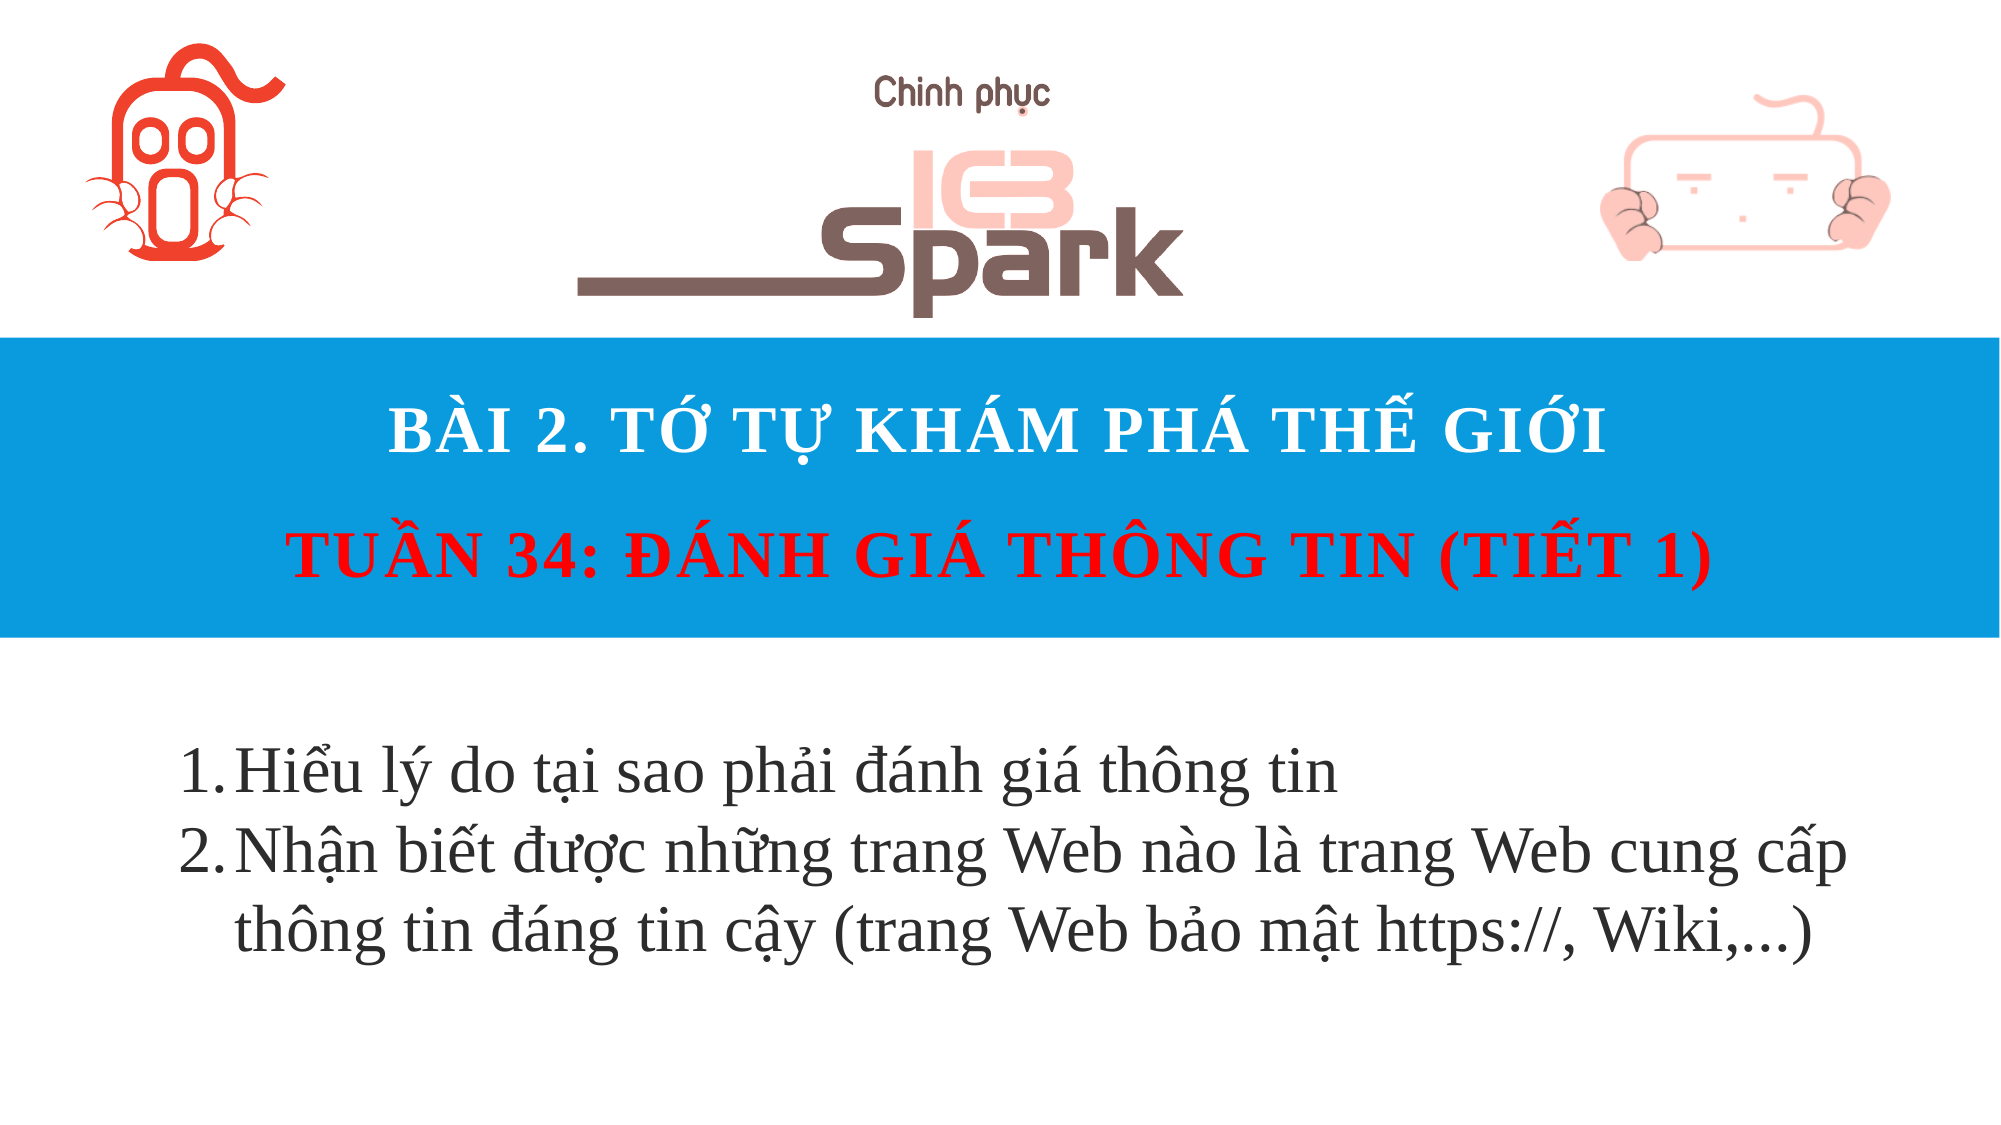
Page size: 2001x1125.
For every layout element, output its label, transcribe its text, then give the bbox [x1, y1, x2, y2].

text_box Hiểu lý do tại sao phải đánh giá thông tin Nhận biết được những trang Web nào là trang Web cung cấp thông tin đáng tin cậy (trang Web bảo mật https://, Wiki,...) [163, 717, 1907, 973]
title Bài 2. Tớ tự khám phá thế giới Tuần 34: Đánh giá thông tin (tiết 1) [28, 345, 1972, 632]
